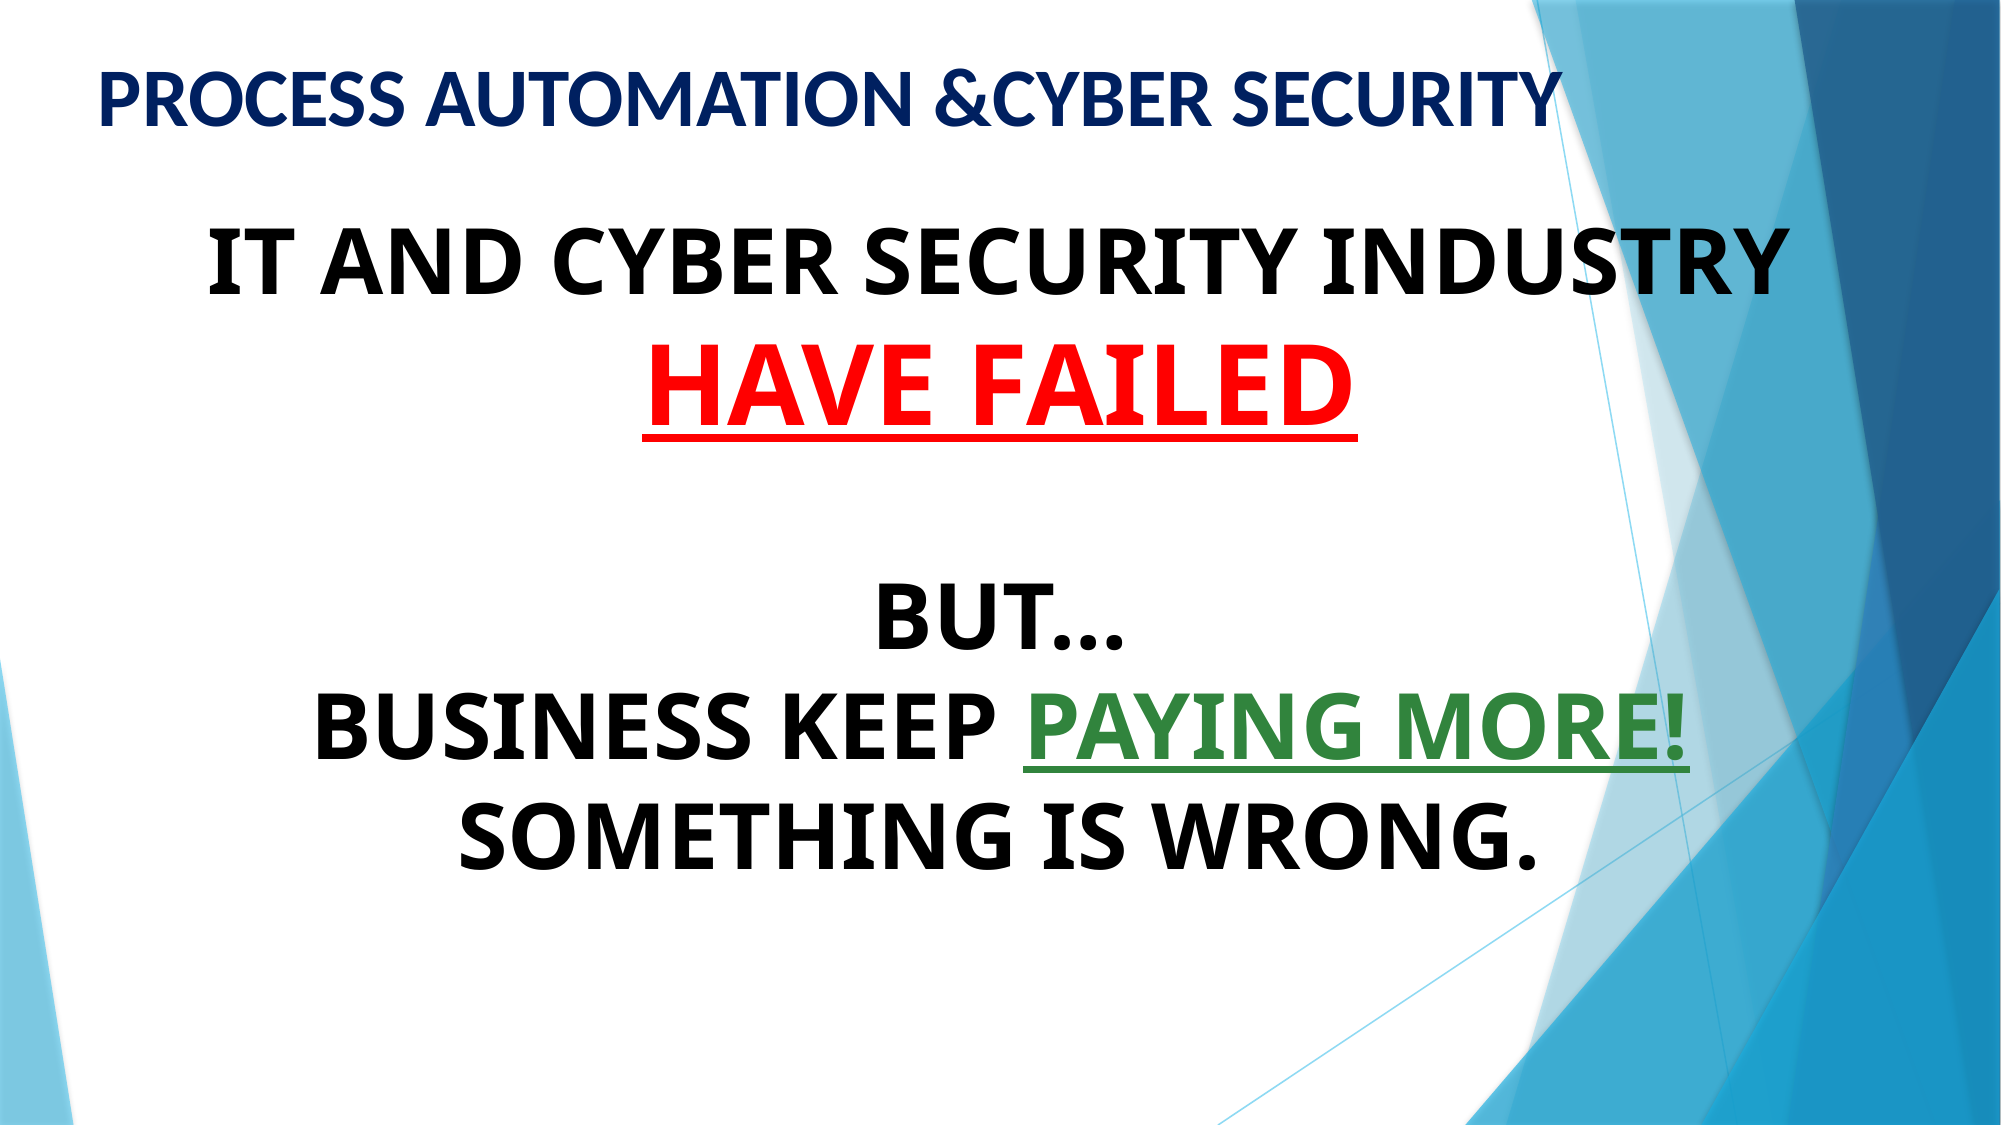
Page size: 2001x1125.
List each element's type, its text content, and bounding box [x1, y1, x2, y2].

title PROCESS AUTOMATION &CYBER SECURITY [82, 36, 1853, 196]
list [34, 219, 1659, 1030]
text_box IT AND CYBER SECURITY INDUSTRY HAVE FAILED BUT… BUSINESS KEEP PAYING MORE! SOMETHING IS WRONG. [168, 195, 1832, 896]
